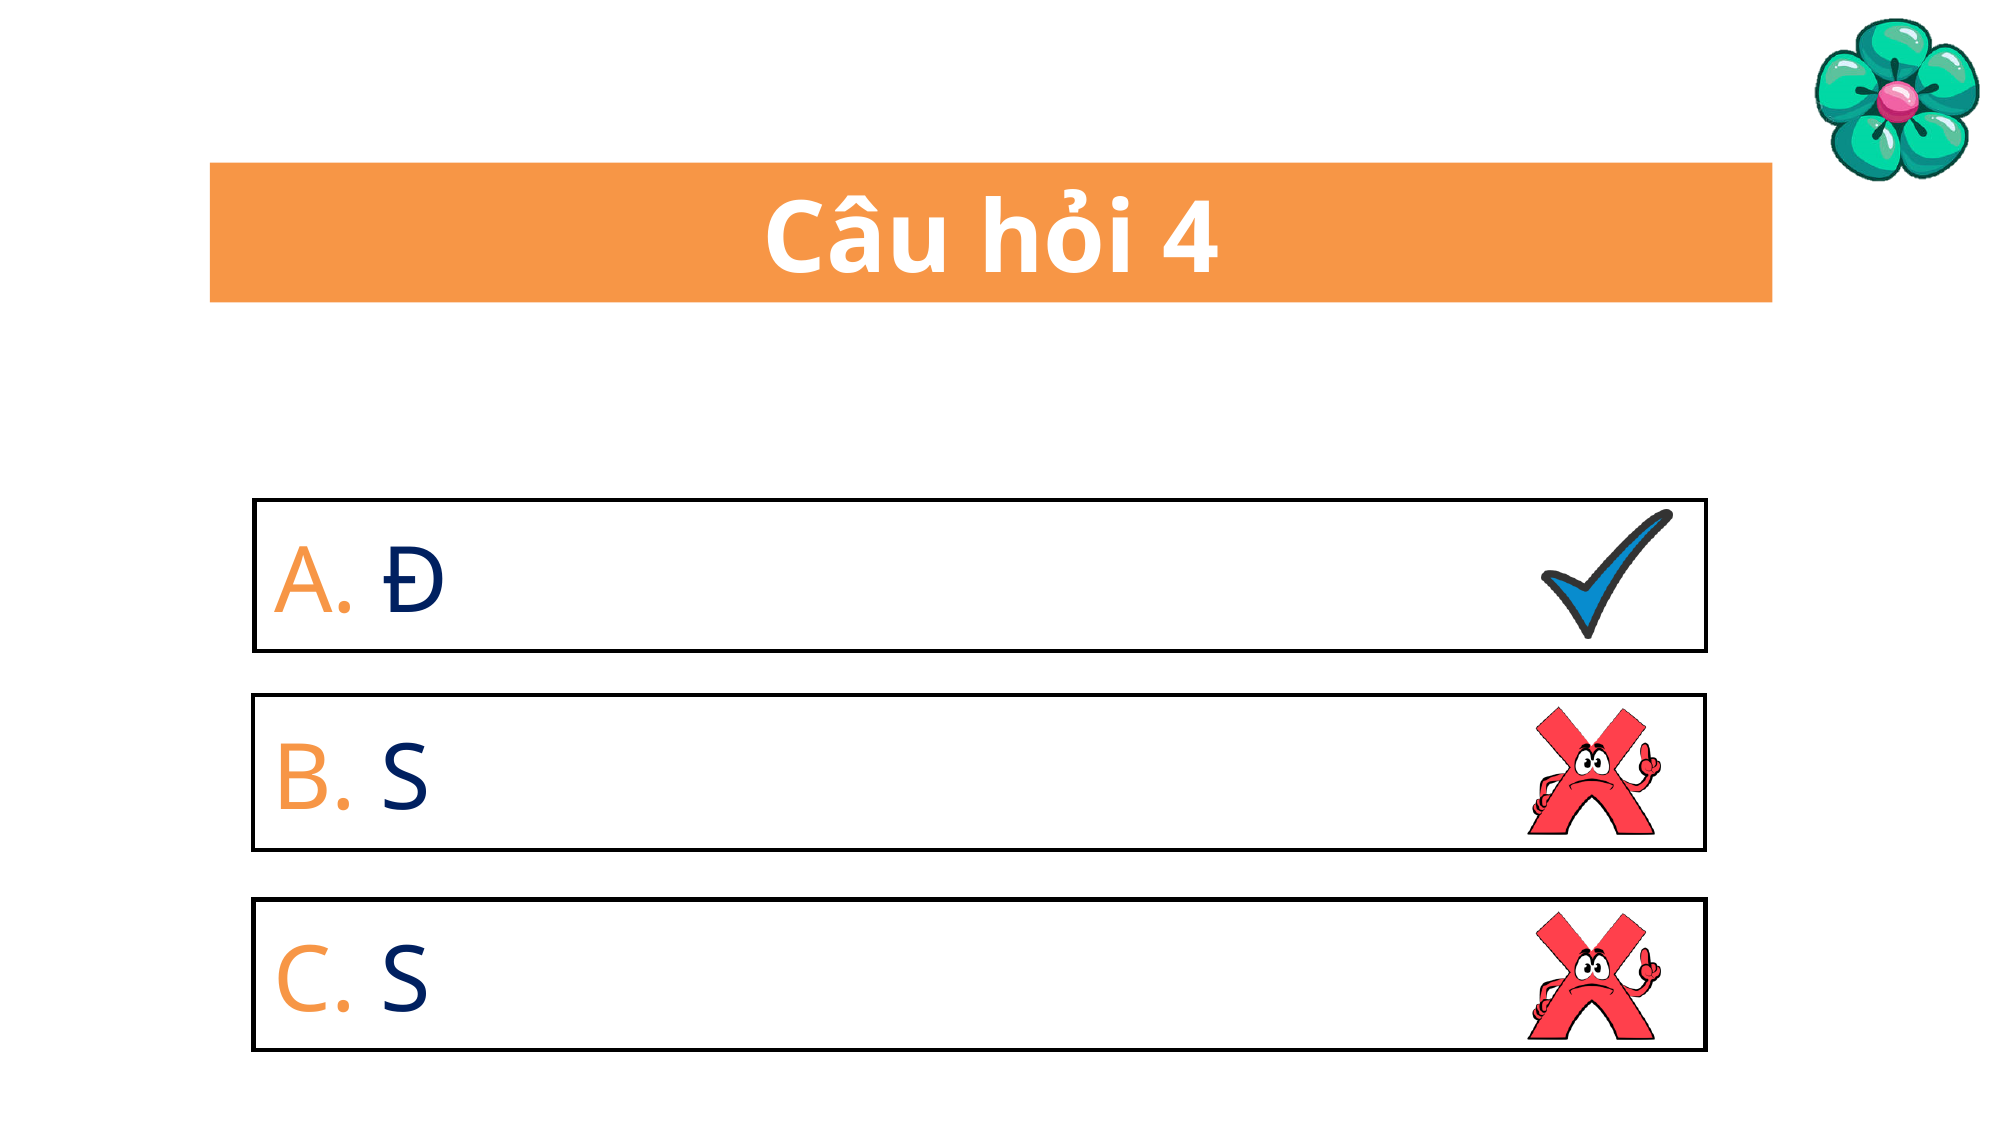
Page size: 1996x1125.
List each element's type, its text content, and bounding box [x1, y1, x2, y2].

text_box B. S [252, 694, 1705, 850]
text_box A. Đ [254, 499, 1707, 652]
text_box C. S [253, 899, 1706, 1050]
picture [1802, 12, 1991, 203]
text_box Câu hỏi 4 [209, 162, 1773, 303]
picture [1527, 706, 1661, 835]
picture [1541, 509, 1673, 639]
picture [1527, 911, 1661, 1040]
